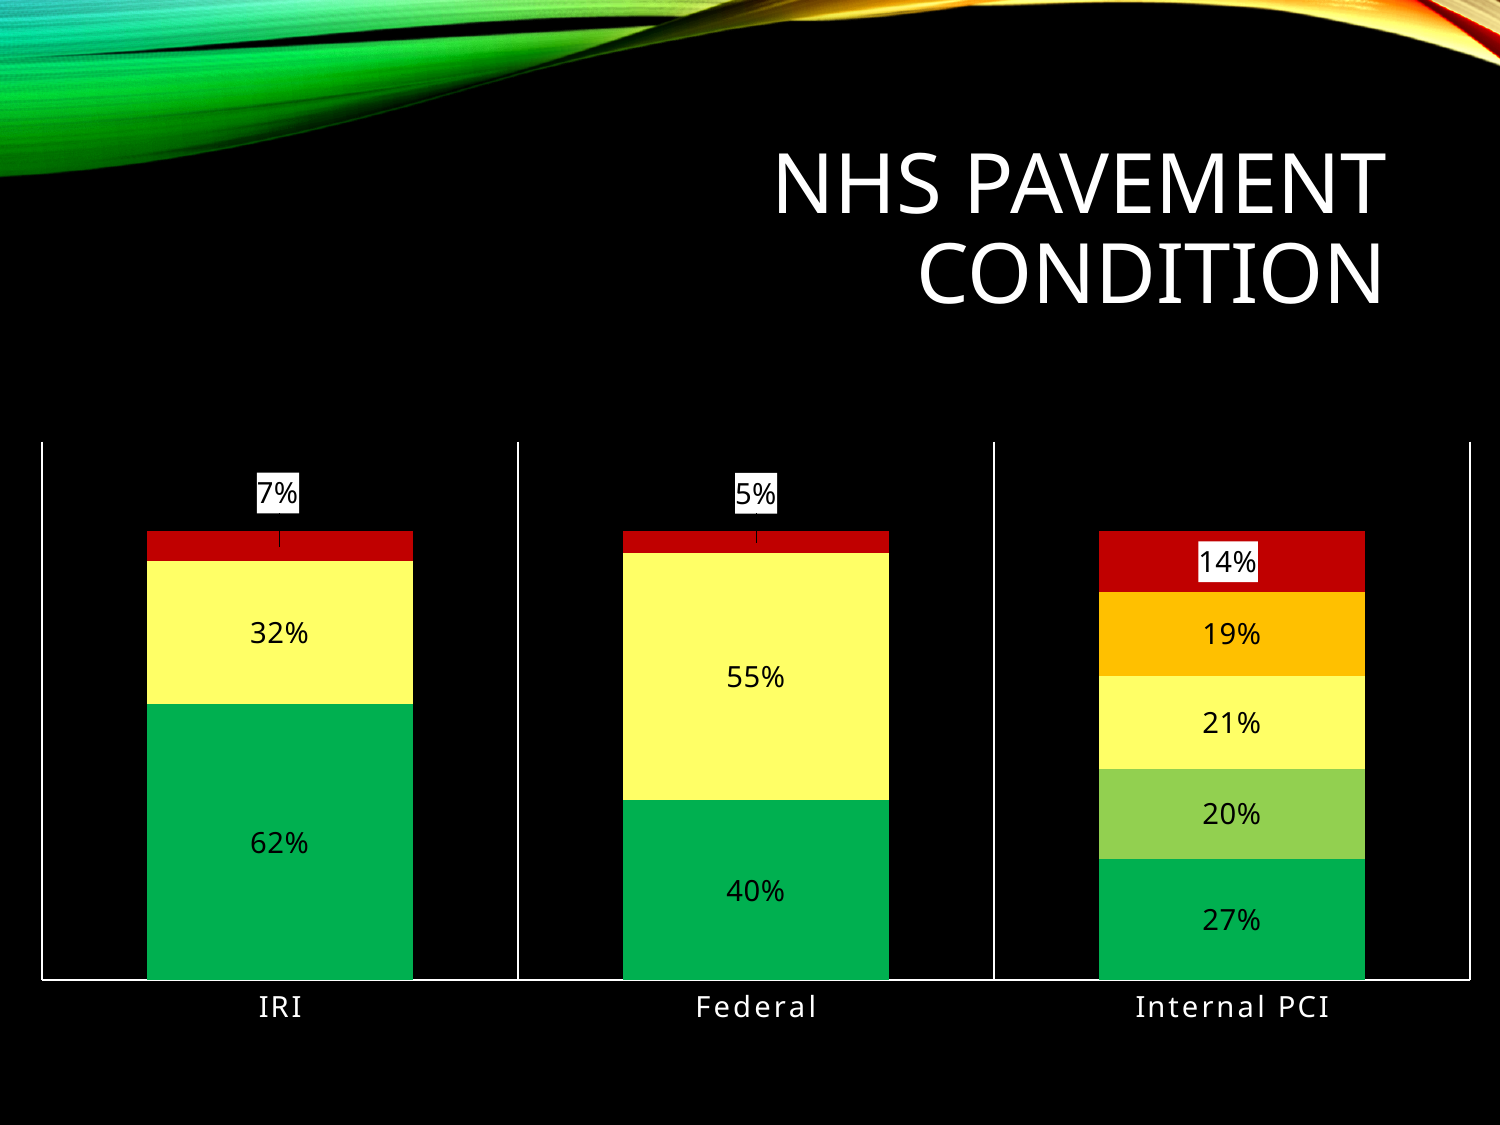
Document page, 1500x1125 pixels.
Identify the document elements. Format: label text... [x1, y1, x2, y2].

title NHS pavement condition [356, 125, 1403, 338]
chart [11, 429, 1500, 1040]
picture [0, 0, 1500, 178]
